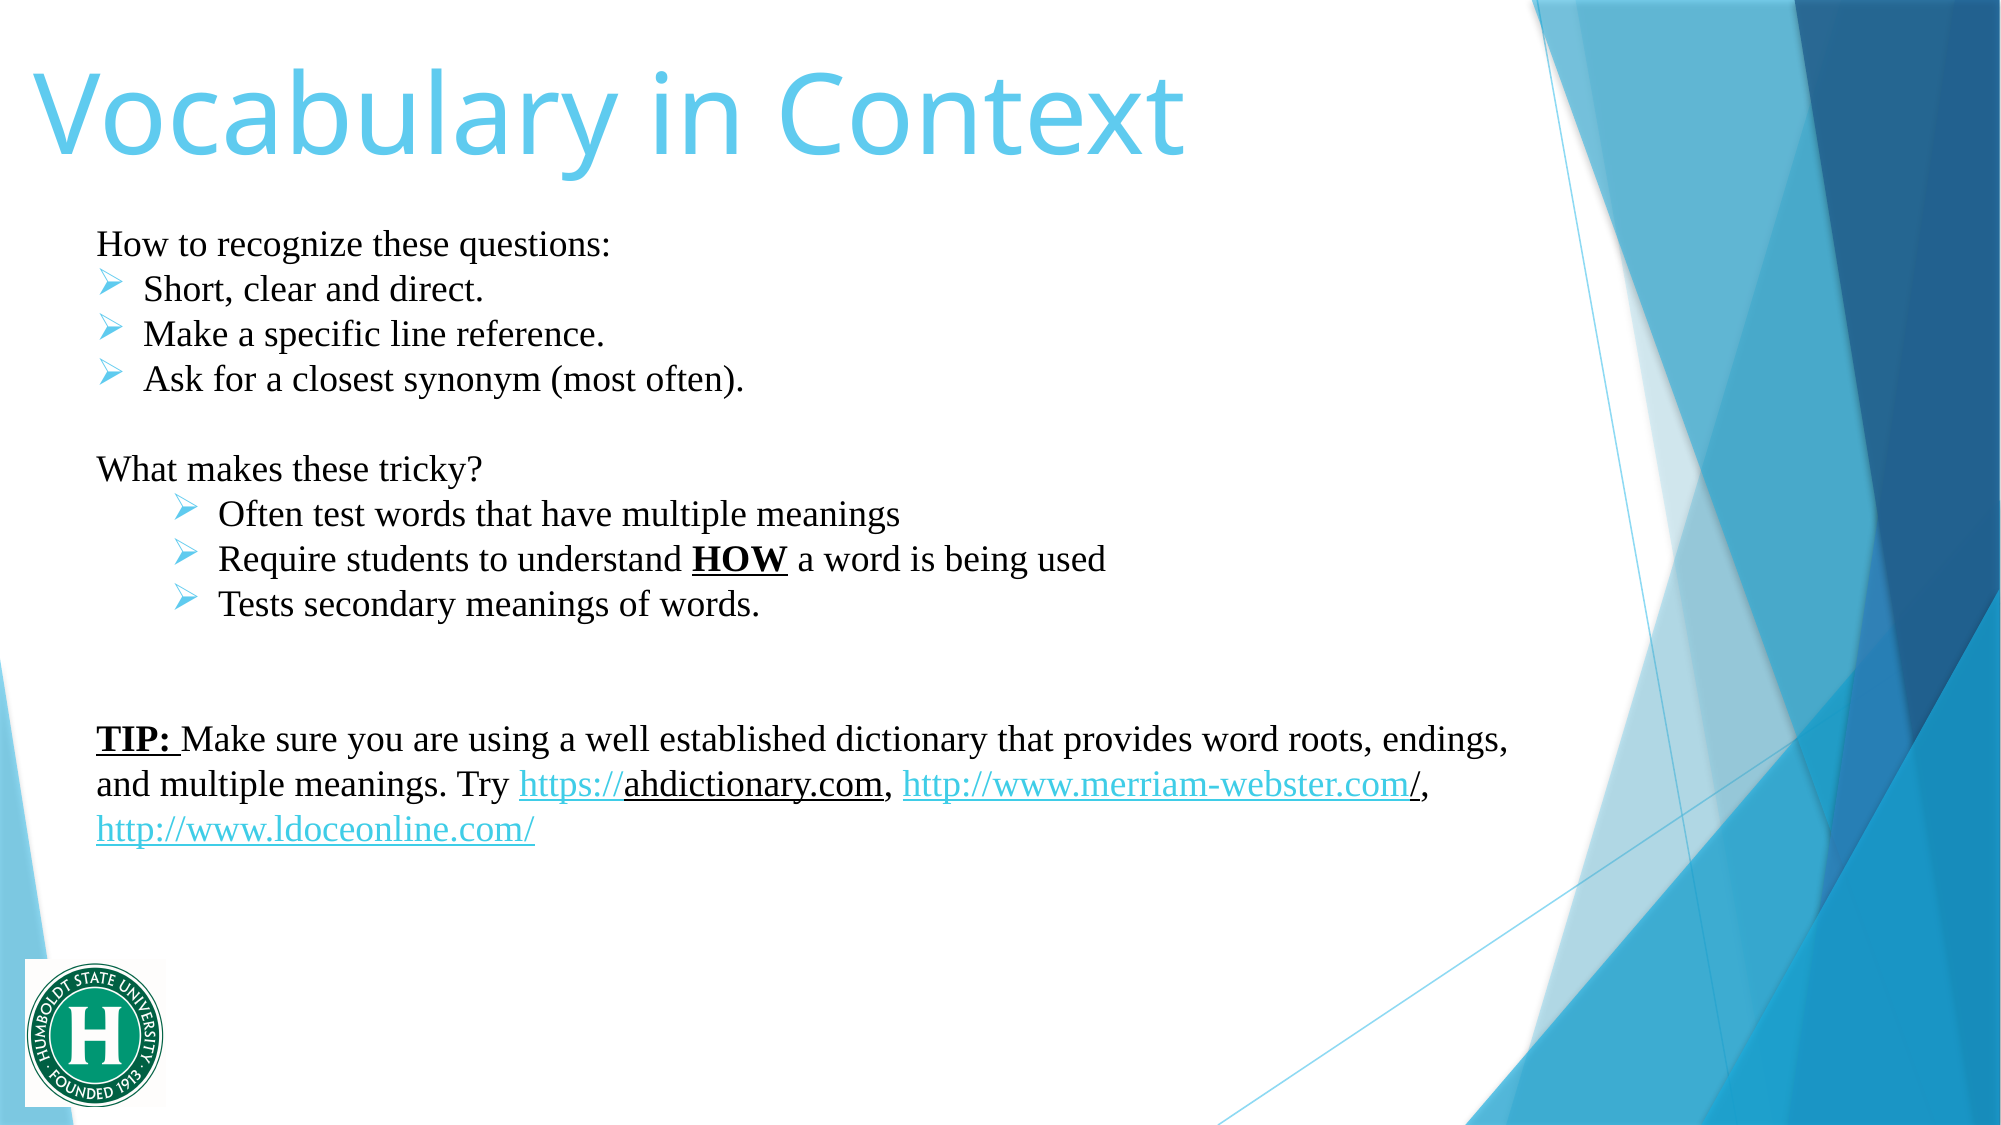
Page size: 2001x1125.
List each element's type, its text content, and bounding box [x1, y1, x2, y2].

text_box How to recognize these questions: Short, clear and direct. Make a specific line reference. Ask for a closest synonym (most often). What makes these tricky? Often test words that have multiple meanings Require students to understand HOW a word is being used Tests secondary meanings of words. TIP: Make sure you are using a well established dictionary that provides word roots, endings, and multiple meanings. Try https://ahdictionary.com, http://www.merriam-webster.com/, http://www.ldoceonline.com/ [81, 211, 1541, 992]
text_box Vocabulary in Context [18, 34, 1202, 185]
picture [25, 959, 166, 1108]
